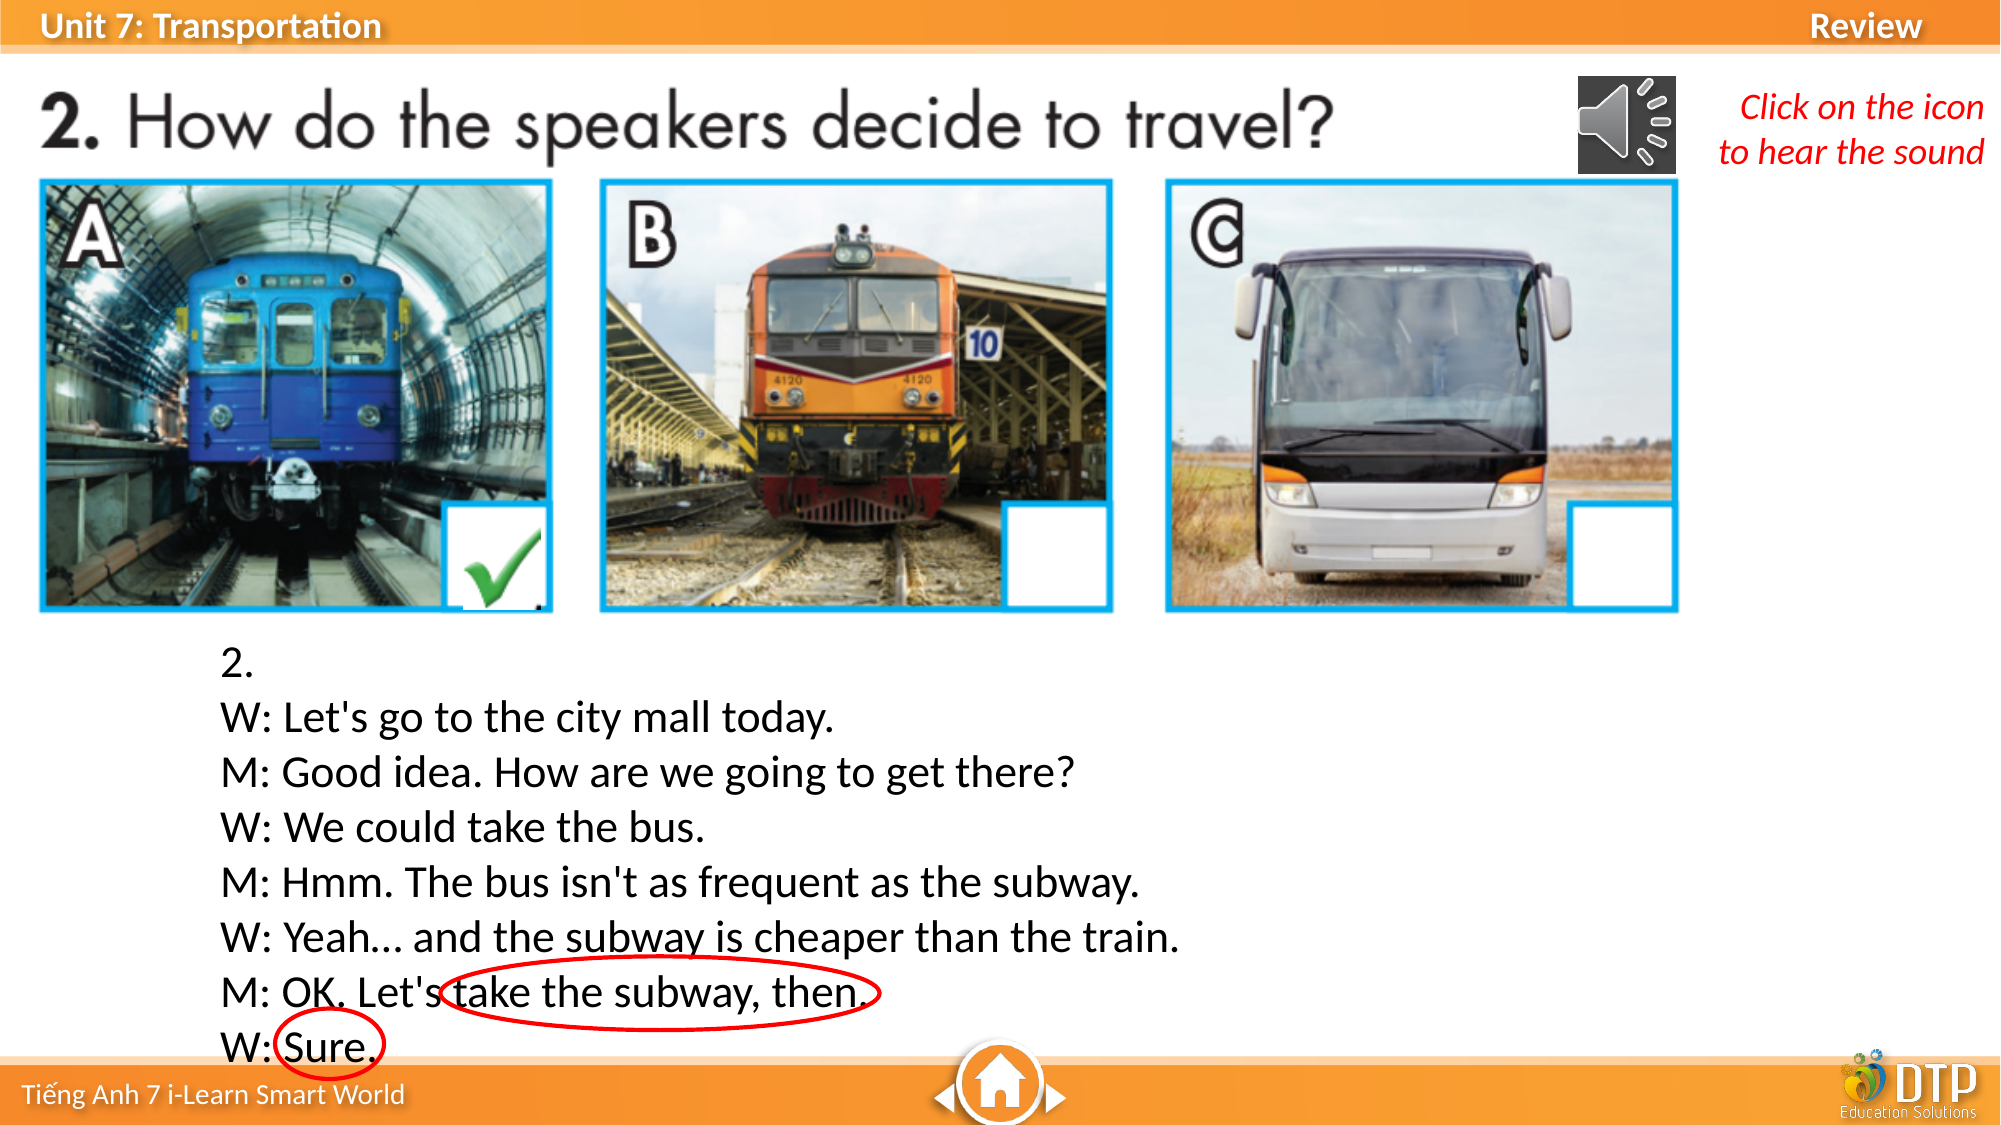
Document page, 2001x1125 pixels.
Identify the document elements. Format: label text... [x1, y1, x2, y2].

picture [0, 0, 2001, 1125]
text_box 2. W: Let's go to the city mall today. M: Good idea. How are we going to get there? W: We could take the bus. M: Hmm. The bus isn't as frequent as the subway. W: Yeah… and the subway is cheaper than the train. M: OK. Let's take the subway, then. W: Sure. [205, 636, 1508, 1079]
text_box [272, 1006, 387, 1082]
text_box [438, 954, 882, 1033]
text_box Click on the icon to hear the sound [1694, 74, 2000, 180]
